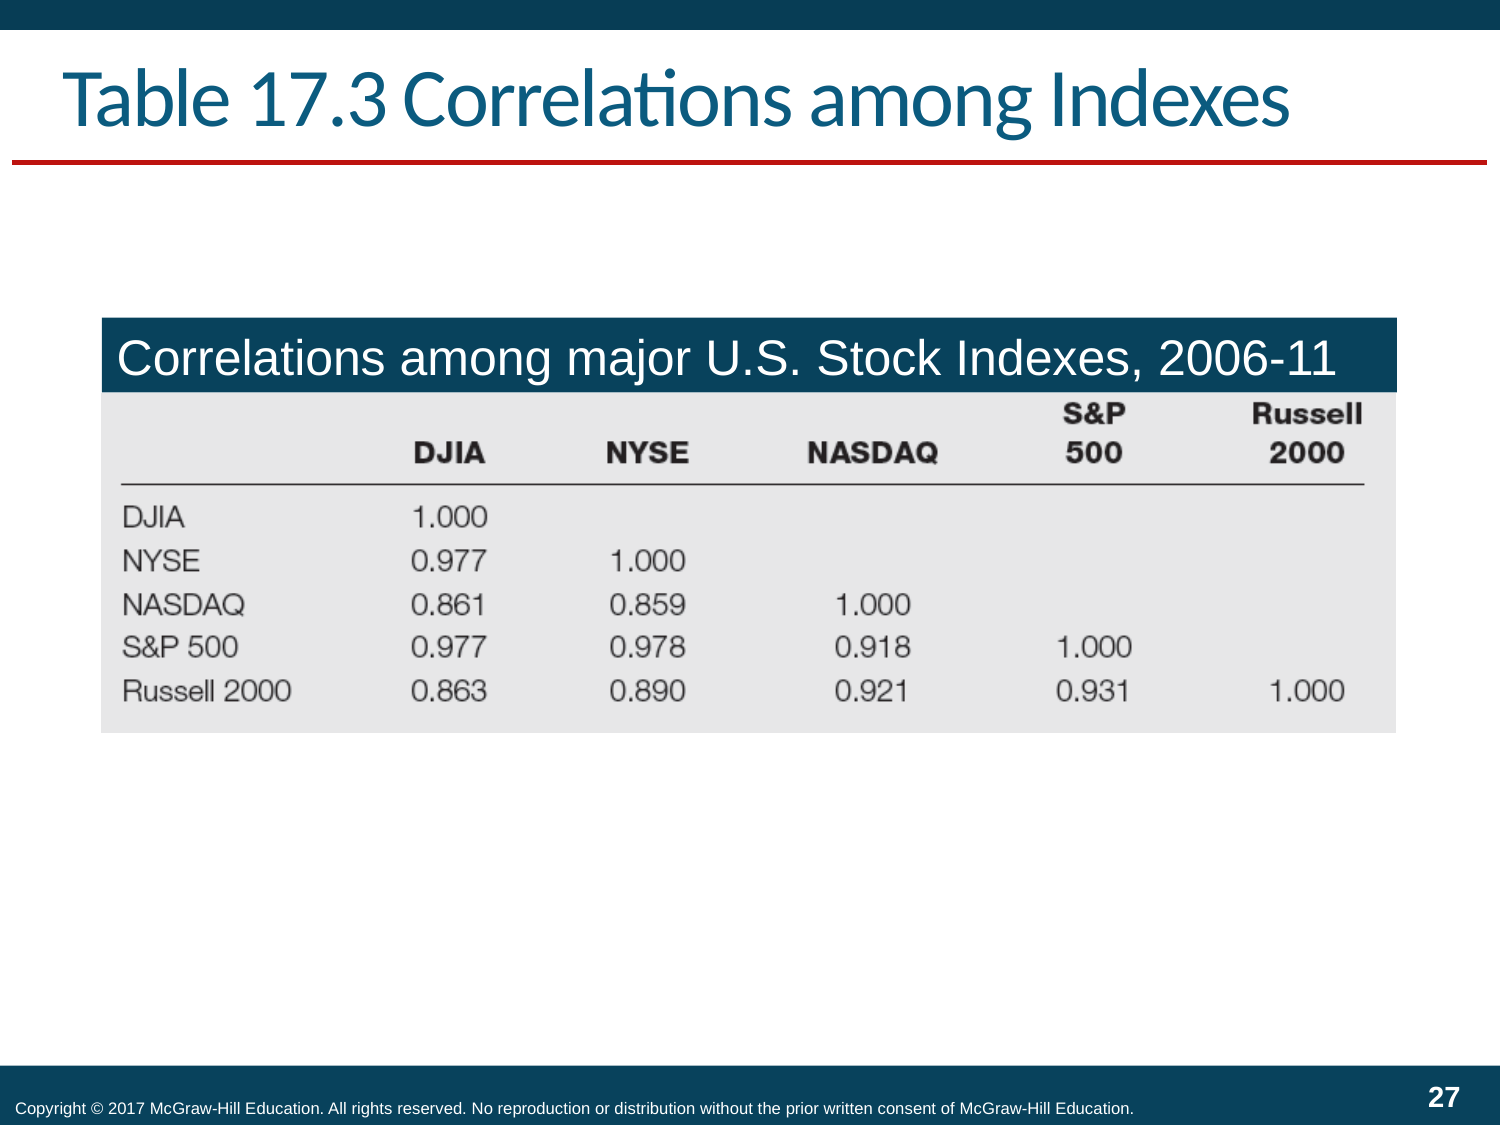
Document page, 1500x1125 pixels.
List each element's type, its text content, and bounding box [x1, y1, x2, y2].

title Table 17.3 Correlations among Indexes [47, 24, 1453, 163]
text_box Correlations among major U.S. Stock Indexes, 2006-11 [101, 317, 1397, 392]
picture [101, 393, 1396, 733]
